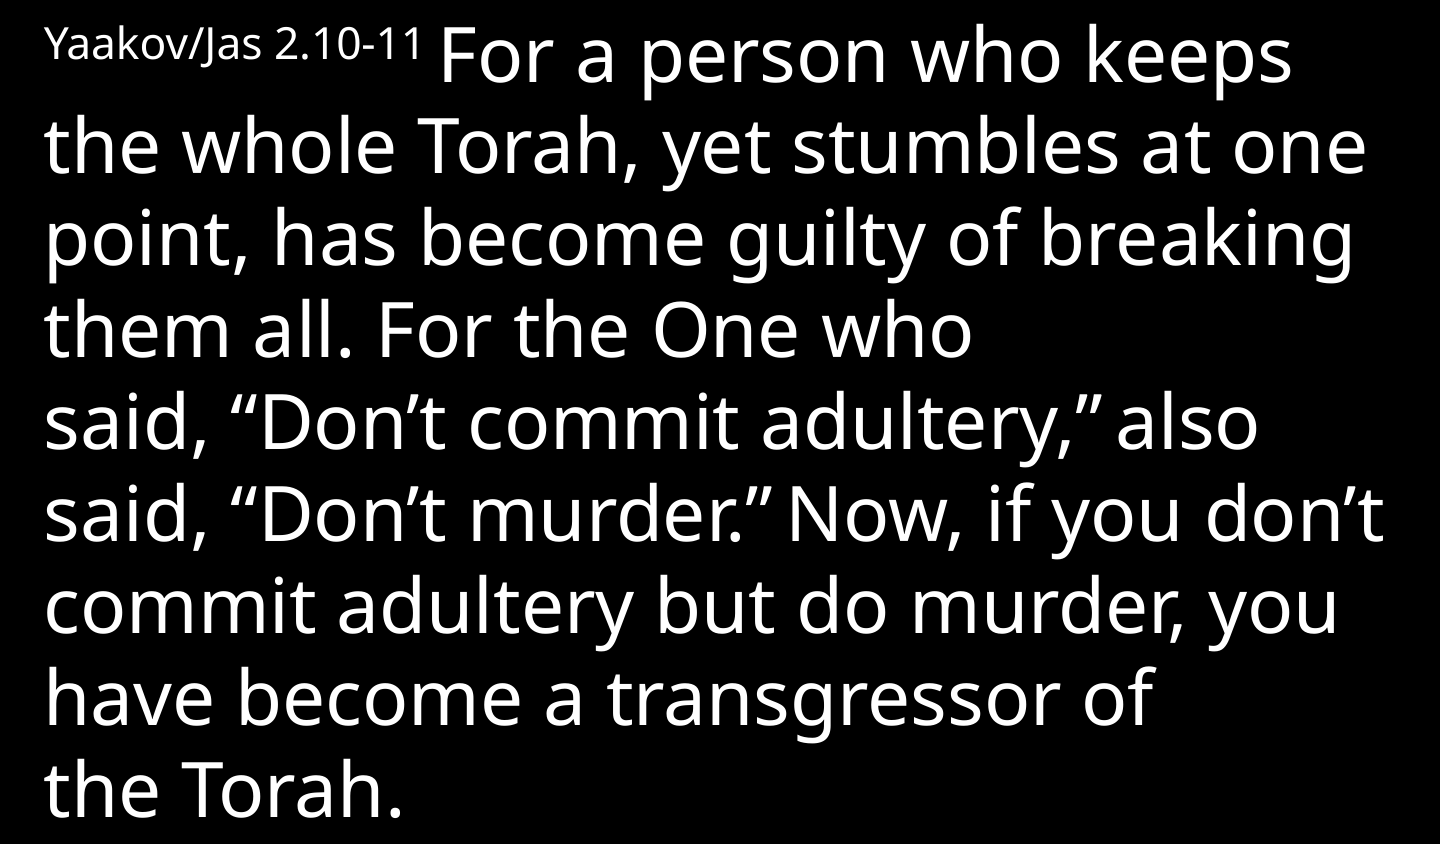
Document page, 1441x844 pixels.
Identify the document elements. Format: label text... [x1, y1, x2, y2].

subtitle Yaakov/Jas 2.10-11 For a person who keeps the whole Torah, yet stumbles at one point, has become guilty of breaking them all. For the One who said, “Don’t commit adultery,” also said, “Don’t murder.” Now, if you don’t commit adultery but do murder, you have become a transgressor of the Torah. [32, 0, 1408, 844]
